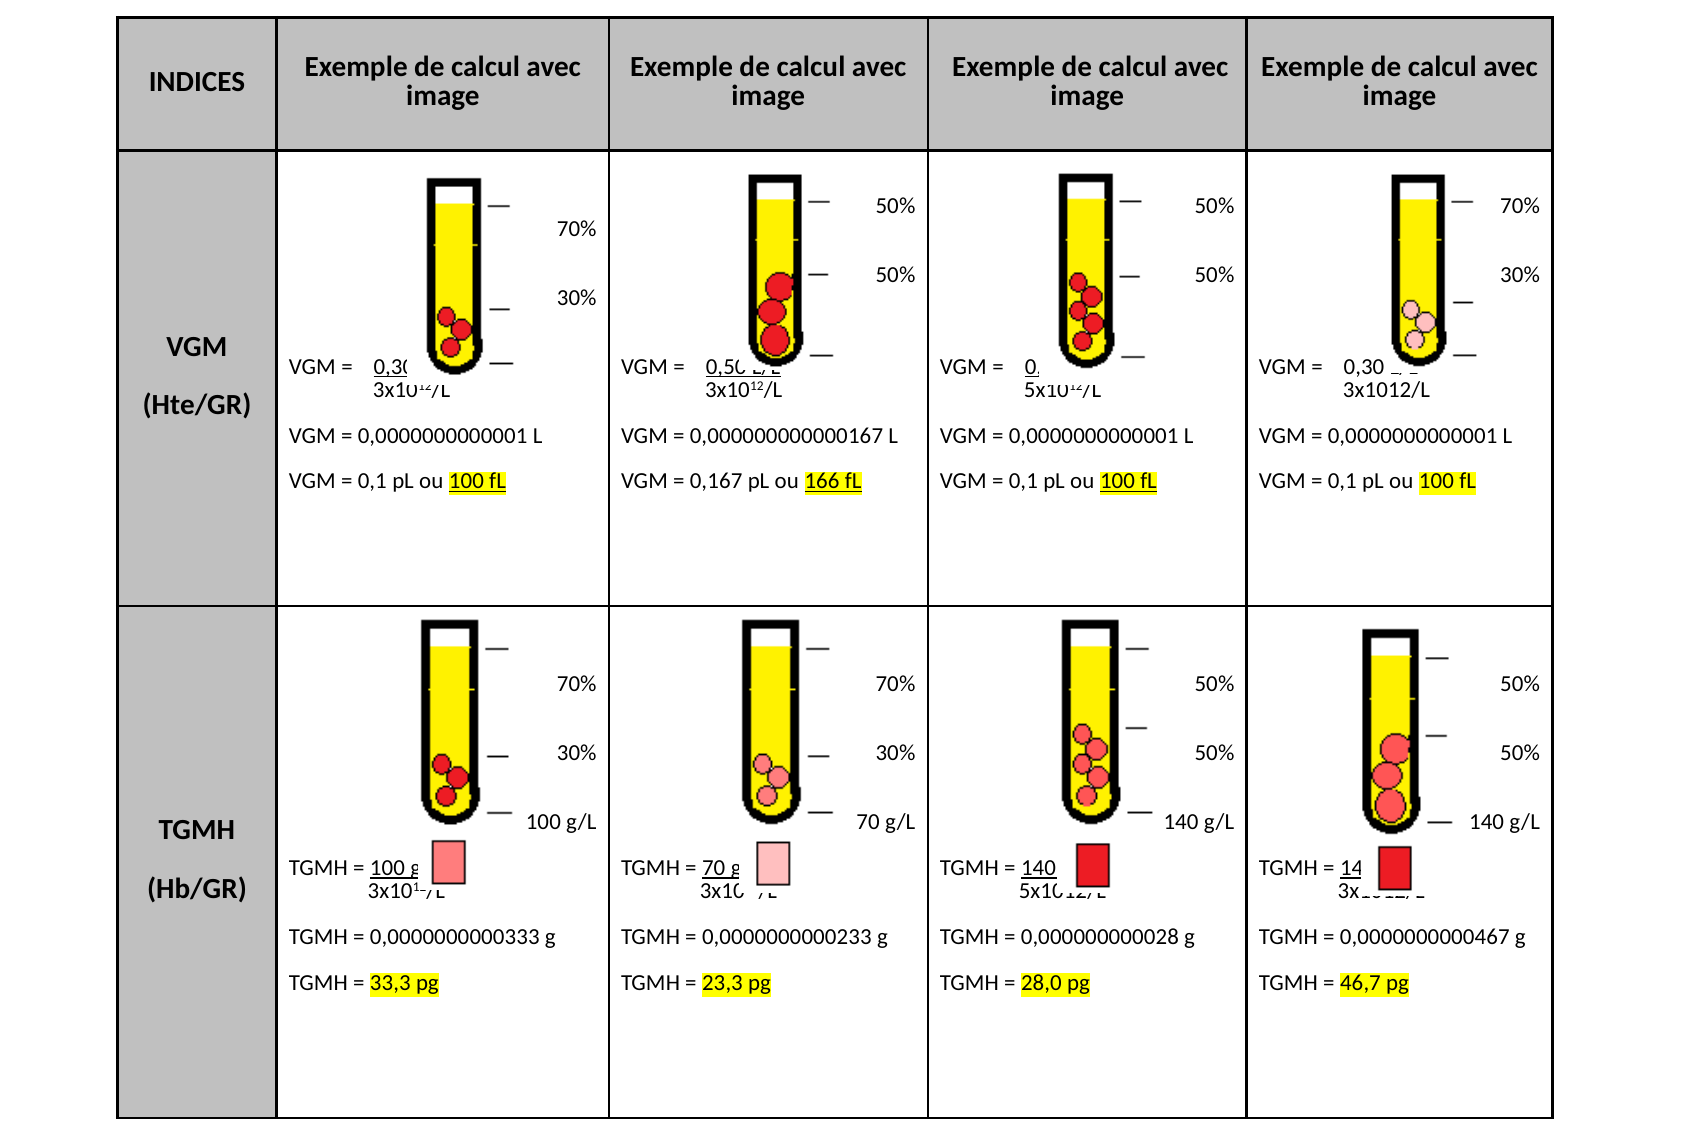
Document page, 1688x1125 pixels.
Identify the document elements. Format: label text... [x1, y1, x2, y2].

picture [418, 614, 517, 890]
table_cell 70% 30% 70 g/L TGMH = 70 g/L 3x1012/L TGMH = 0,0000000000233 g TGMH = 23,3 pg [610, 607, 927, 1117]
table_cell 70% 30% VGM = 0,30 L/L 3x1012/L VGM = 0,0000000000001 L VGM = 0,1 pL ou 100 fL [1248, 152, 1551, 605]
picture [738, 614, 835, 894]
table_cell 50% 50% 140 g/L TGMH = 140 g/L 3x1012/L TGMH = 0,0000000000467 g TGMH = 46,7 pg [1248, 607, 1551, 1117]
picture [1387, 170, 1481, 374]
picture [1057, 614, 1159, 894]
table_header Exemple de calcul avec image [929, 19, 1245, 149]
picture [1360, 626, 1457, 896]
table_cell 70% 30% 100 g/L TGMH = 100 g/L 3x1012/L TGMH = 0,0000000000333 g TGMH = 33,3 pg [278, 607, 608, 1117]
table_cell VGM (Hte/GR) [119, 152, 275, 605]
table_cell 50% 50% 140 g/L TGMH = 140 g/L 5x1012/L TGMH = 0,000000000028 g TGMH = 28,0 pg [929, 607, 1245, 1117]
picture [1039, 153, 1163, 386]
table_cell 50% 50% VGM = 0,50 L/L 3x1012/L VGM = 0,000000000000167 L VGM = 0,167 pL ou 166 fL [610, 152, 927, 605]
table_cell 70% 30% VGM = 0,30 L/L 3x1012/L VGM = 0,0000000000001 L VGM = 0,1 pL ou 100 fL [278, 152, 608, 605]
picture [738, 164, 841, 371]
table_header INDICES [119, 19, 275, 149]
table_cell 50% 50% VGM = 0,50 L/L 5x1012/L VGM = 0,0000000000001 L VGM = 0,1 pL ou 100 fL [929, 152, 1245, 605]
table_header Exemple de calcul avec image [1248, 19, 1551, 149]
table_cell TGMH (Hb/GR) [119, 607, 275, 1117]
table_header Exemple de calcul avec image [278, 19, 608, 149]
table_header Exemple de calcul avec image [610, 19, 927, 149]
picture [406, 164, 528, 385]
